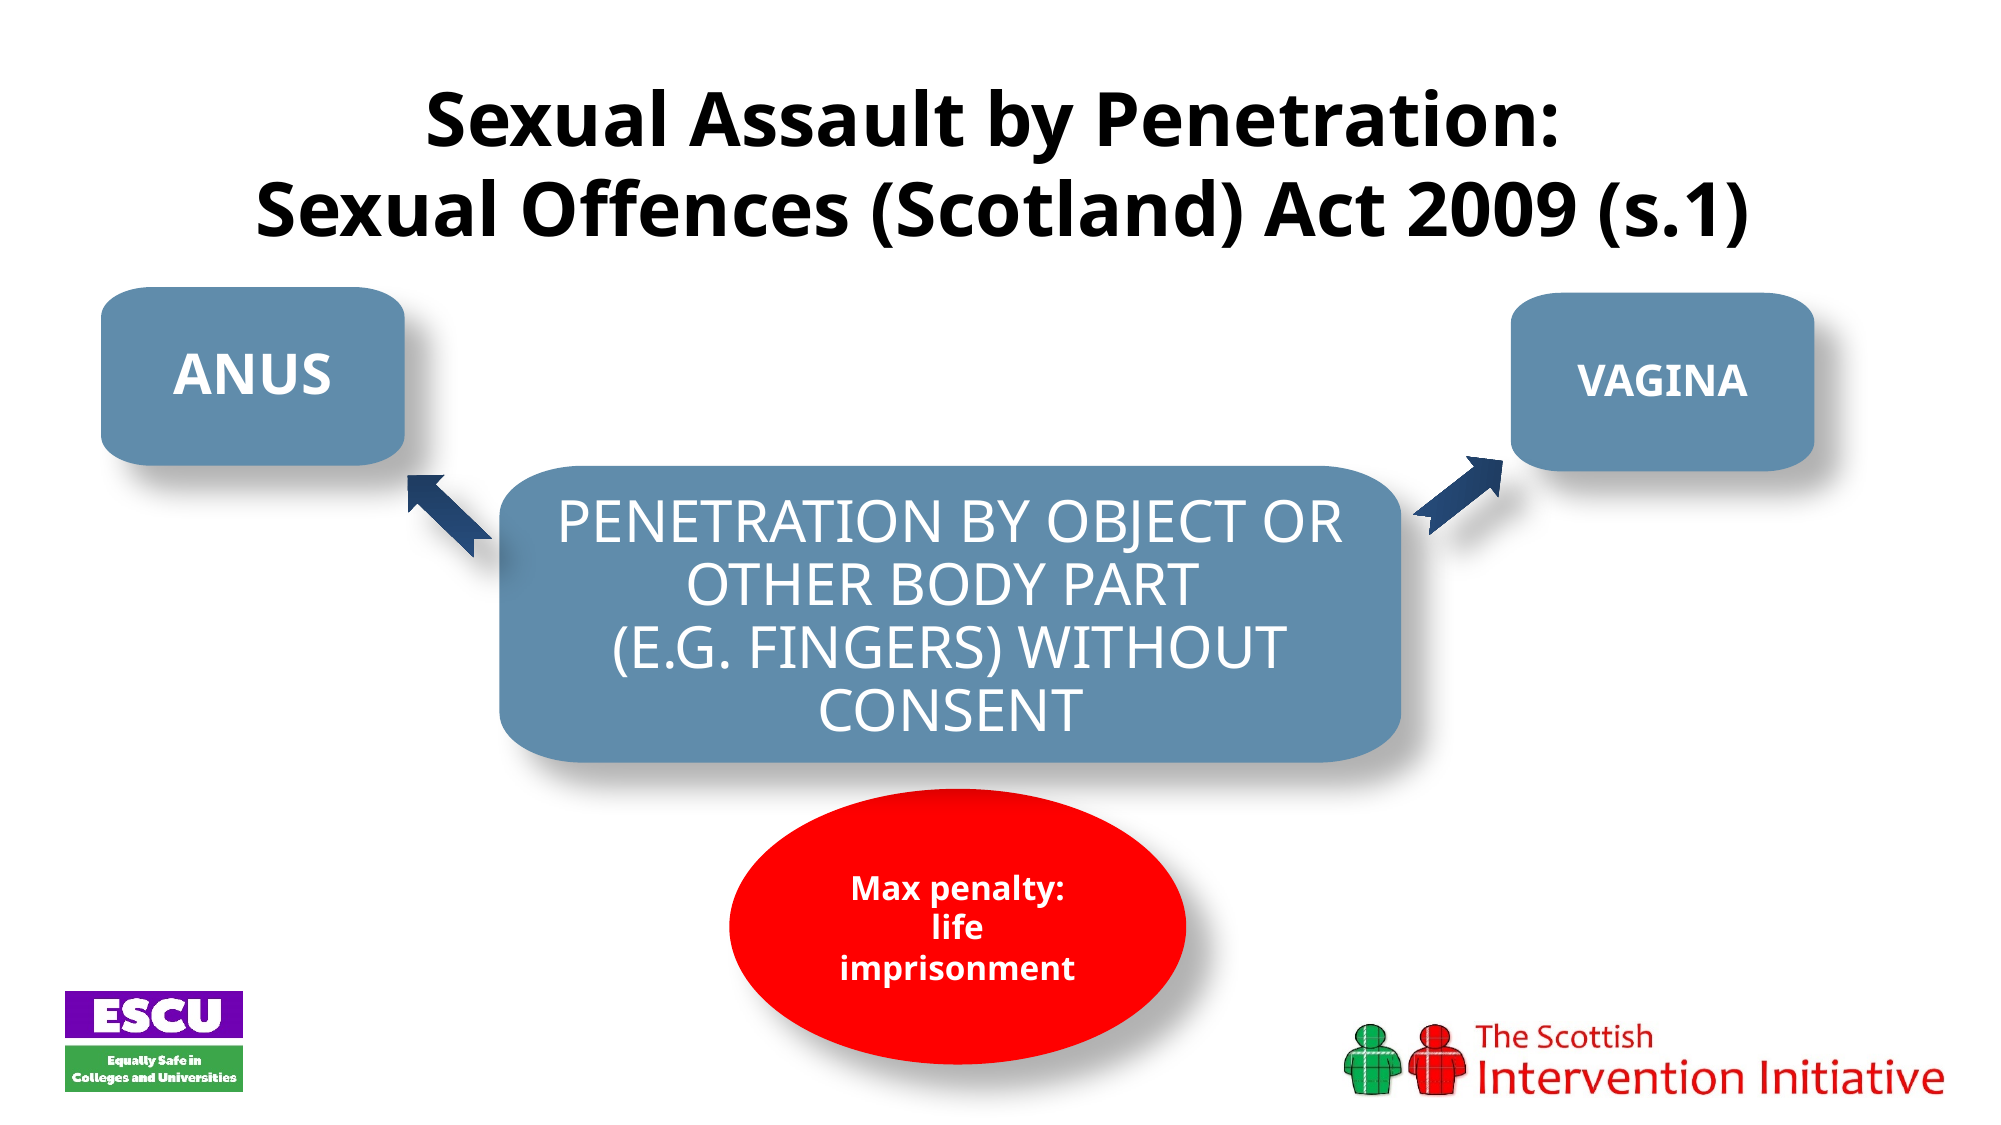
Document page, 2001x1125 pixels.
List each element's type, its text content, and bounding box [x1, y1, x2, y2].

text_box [101, 287, 1815, 763]
picture [1342, 1021, 1945, 1098]
picture [65, 991, 243, 1092]
text_box Sexual Assault by Penetration: Sexual Offences (Scotland) Act 2009 (s.1) [79, 63, 1929, 259]
text_box Max penalty: life imprisonment [728, 806, 1188, 1066]
